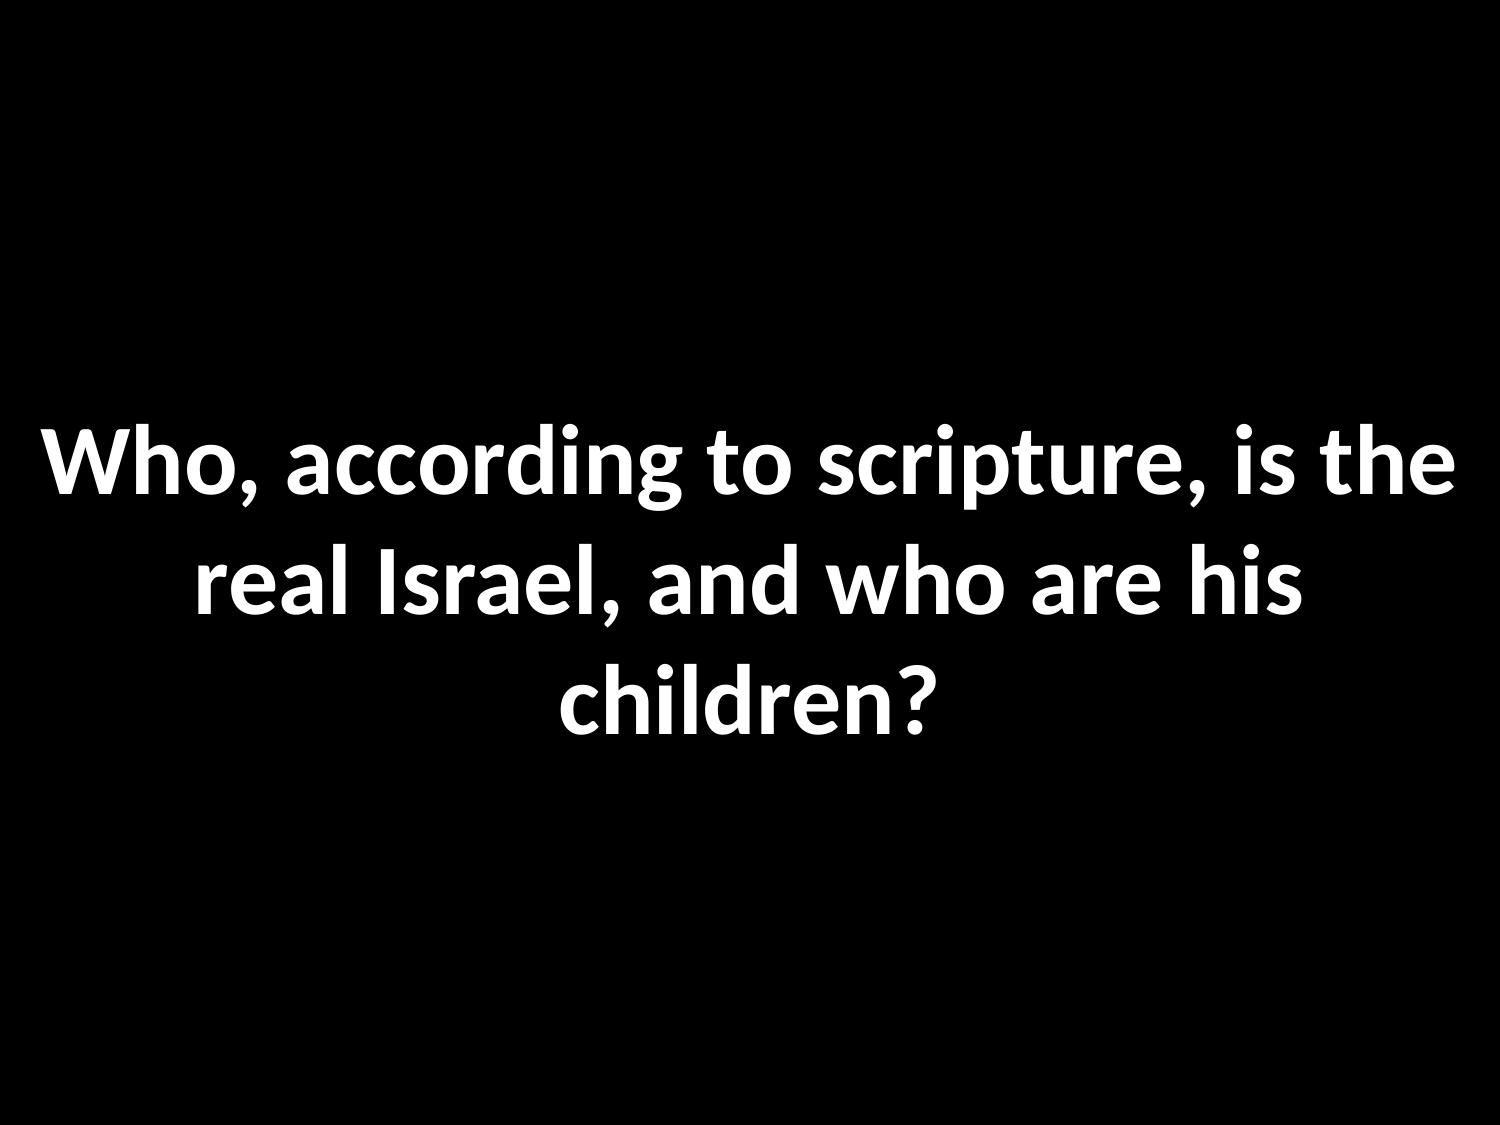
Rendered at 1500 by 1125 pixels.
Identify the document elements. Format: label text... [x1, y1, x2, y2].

text_box Who, according to scripture, is the real Israel, and who are his children? [0, 387, 1500, 763]
